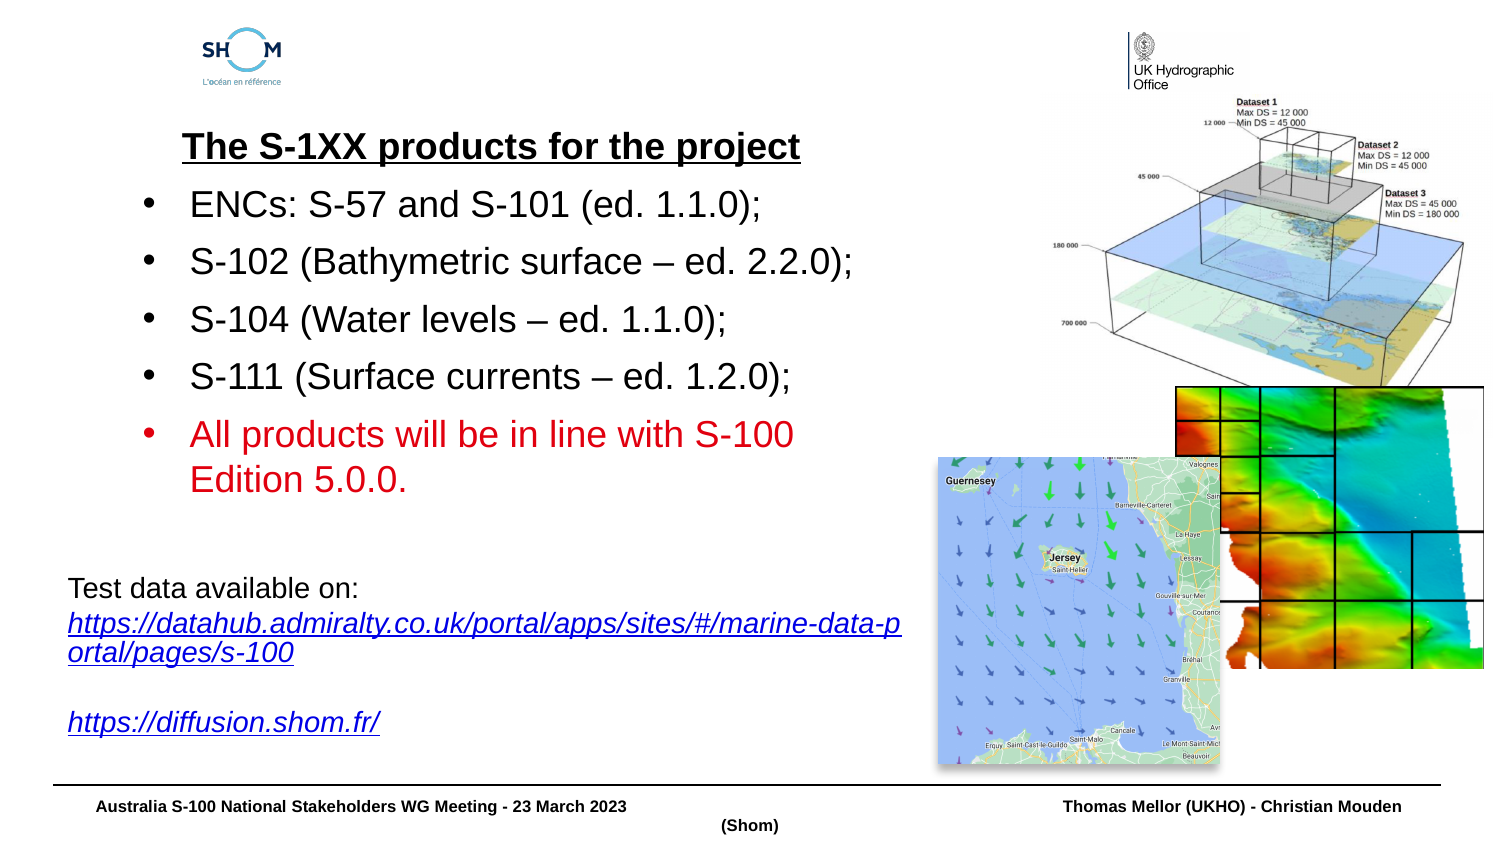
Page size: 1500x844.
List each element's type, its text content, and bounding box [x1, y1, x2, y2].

text_box The S-1XX products for the project ENCs: S-57 and S-101 (ed. 1.1.0); S-102 (Bathymetric surface – ed. 2.2.0); S-104 (Water levels – ed. 1.1.0); S-111 (Surface currents – ed. 1.2.0); All products will be in line with S-100 Edition 5.0.0. Test data available on: https://datahub.admiralty.co.uk/portal/apps/sites/#/marine-data-portal/pages/s-100 https://diffusion.shom.fr/ [53, 114, 930, 787]
picture [938, 31, 1493, 764]
picture [183, 8, 300, 104]
text_box Australia S-100 National Stakeholders WG Meeting - 23 March 2023 Thomas Mellor (UKHO) - Christian Mouden (Shom) [53, 787, 1447, 824]
